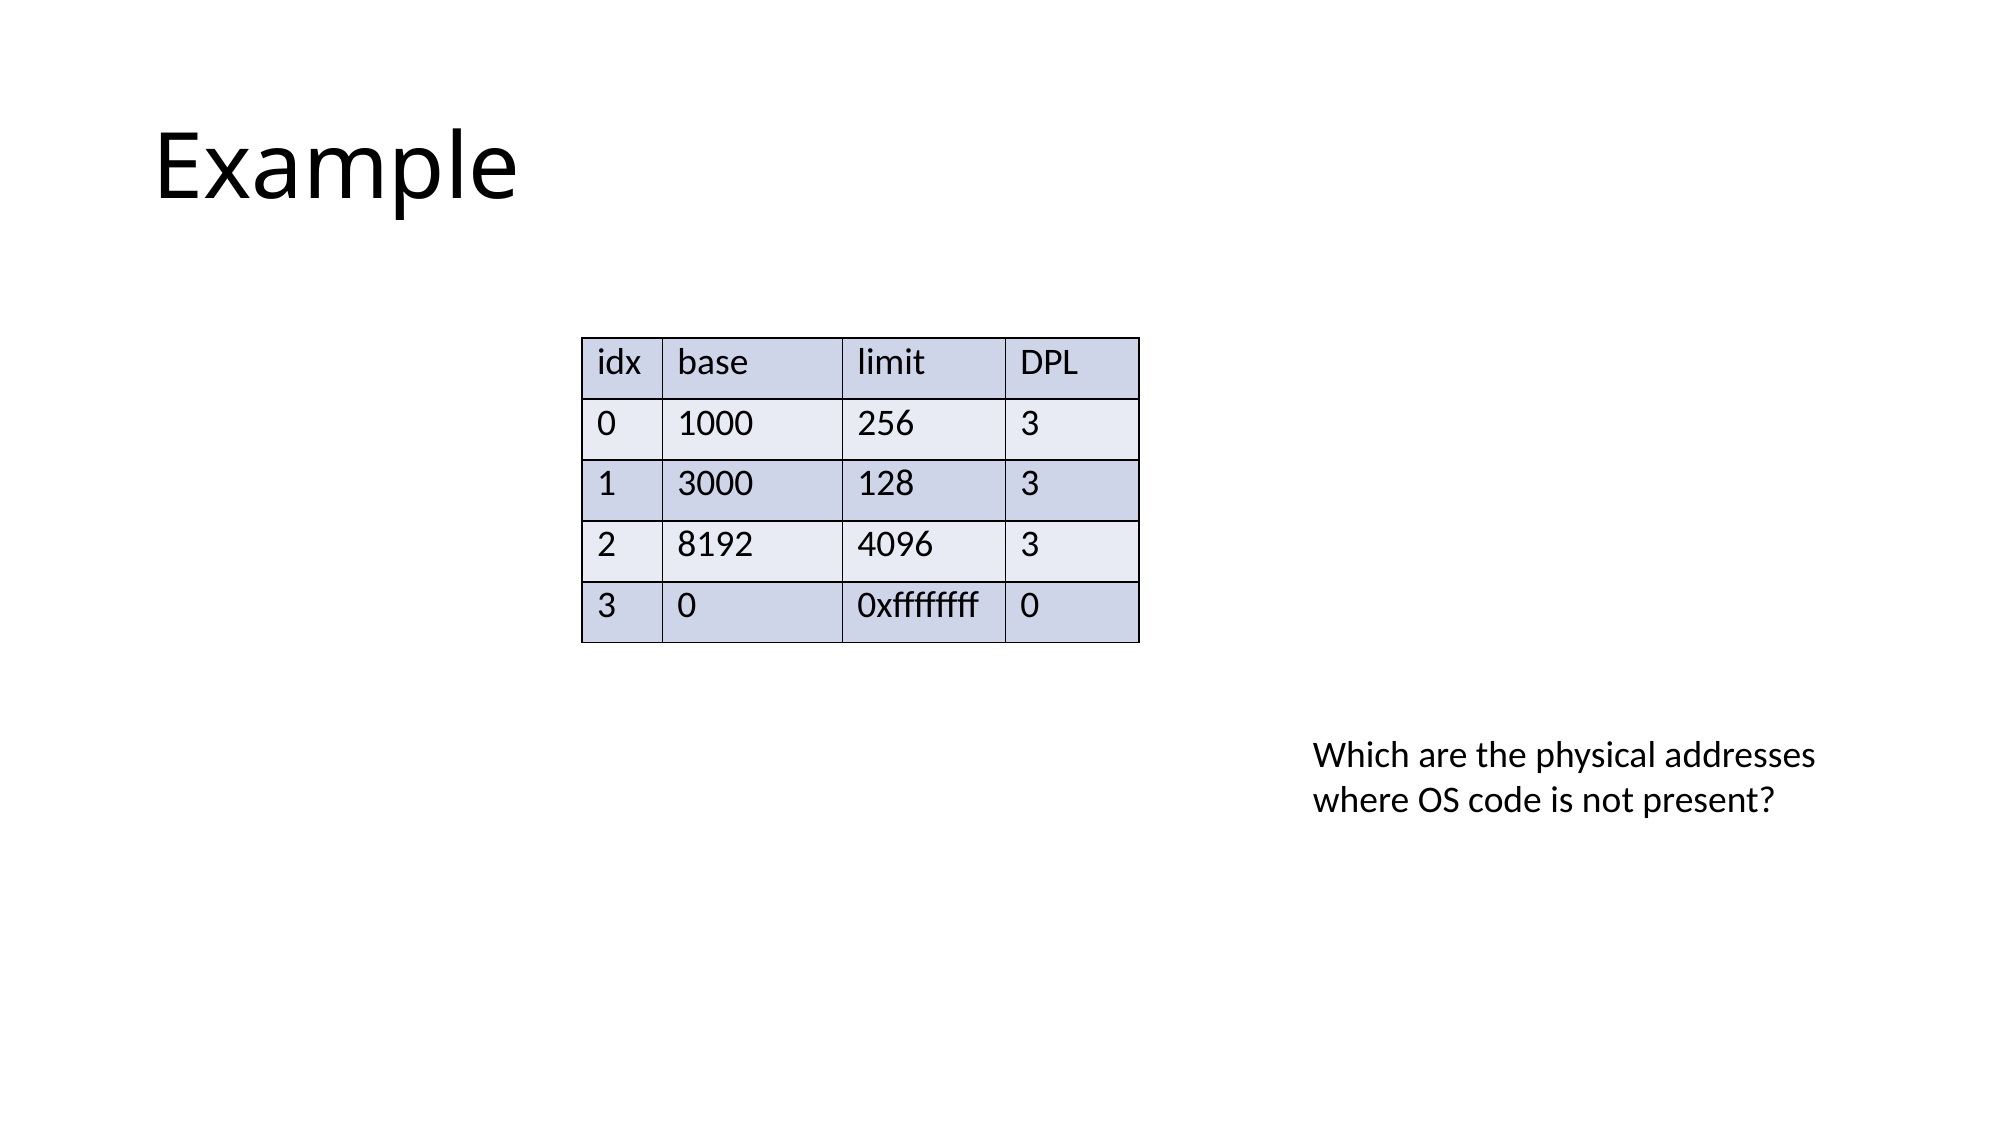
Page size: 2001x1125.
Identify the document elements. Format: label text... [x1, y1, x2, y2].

table_cell 3 [1006, 522, 1138, 581]
table_cell 256 [843, 400, 1005, 459]
table_cell 3 [1006, 461, 1138, 520]
table_cell 4096 [843, 522, 1005, 581]
table_header limit [843, 339, 1005, 398]
table_cell 1 [583, 461, 662, 520]
table_cell 3000 [663, 461, 842, 520]
table_cell 0 [583, 400, 662, 459]
table_header DPL [1006, 339, 1138, 398]
table_cell 0 [663, 583, 842, 642]
table_header base [663, 339, 842, 398]
table_cell 1000 [663, 400, 842, 459]
title Example [137, 59, 1863, 278]
list [137, 299, 1863, 1014]
table_cell 0 [1006, 583, 1138, 642]
table_cell 8192 [663, 522, 842, 581]
table_cell 2 [583, 522, 662, 581]
text_box Which are the physical addresses where OS code is not present? [1298, 723, 1886, 828]
table_cell 3 [1006, 400, 1138, 459]
table_cell 3 [583, 583, 662, 642]
table_cell 0xffffffff [843, 583, 1005, 642]
table_header idx [583, 339, 662, 398]
table_cell 128 [843, 461, 1005, 520]
